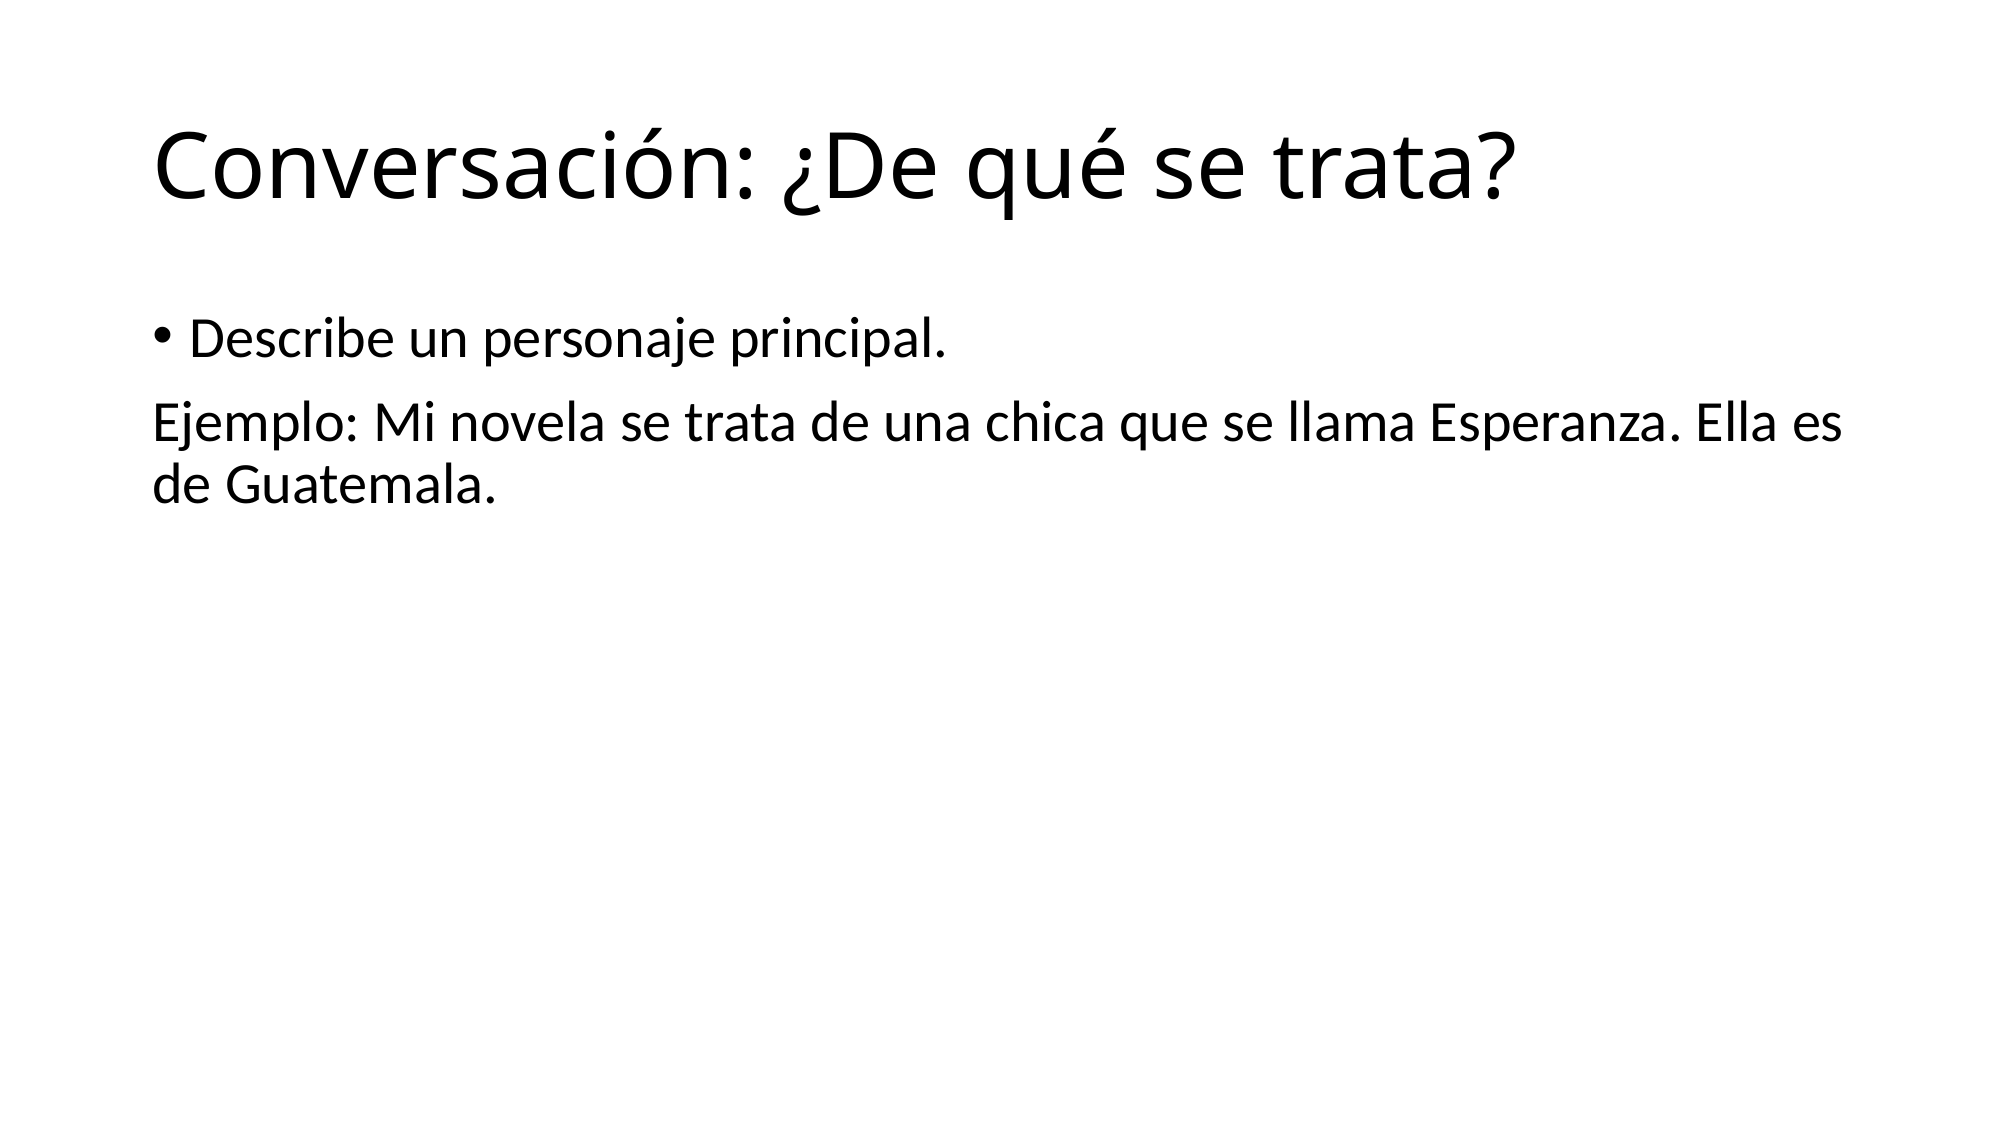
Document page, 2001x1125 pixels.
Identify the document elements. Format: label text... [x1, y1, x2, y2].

title Conversación: ¿De qué se trata? [137, 59, 1863, 278]
list Describe un personaje principal. Ejemplo: Mi novela se trata de una chica que se llama Esperanza. Ella es de Guatemala. [137, 299, 1863, 1014]
